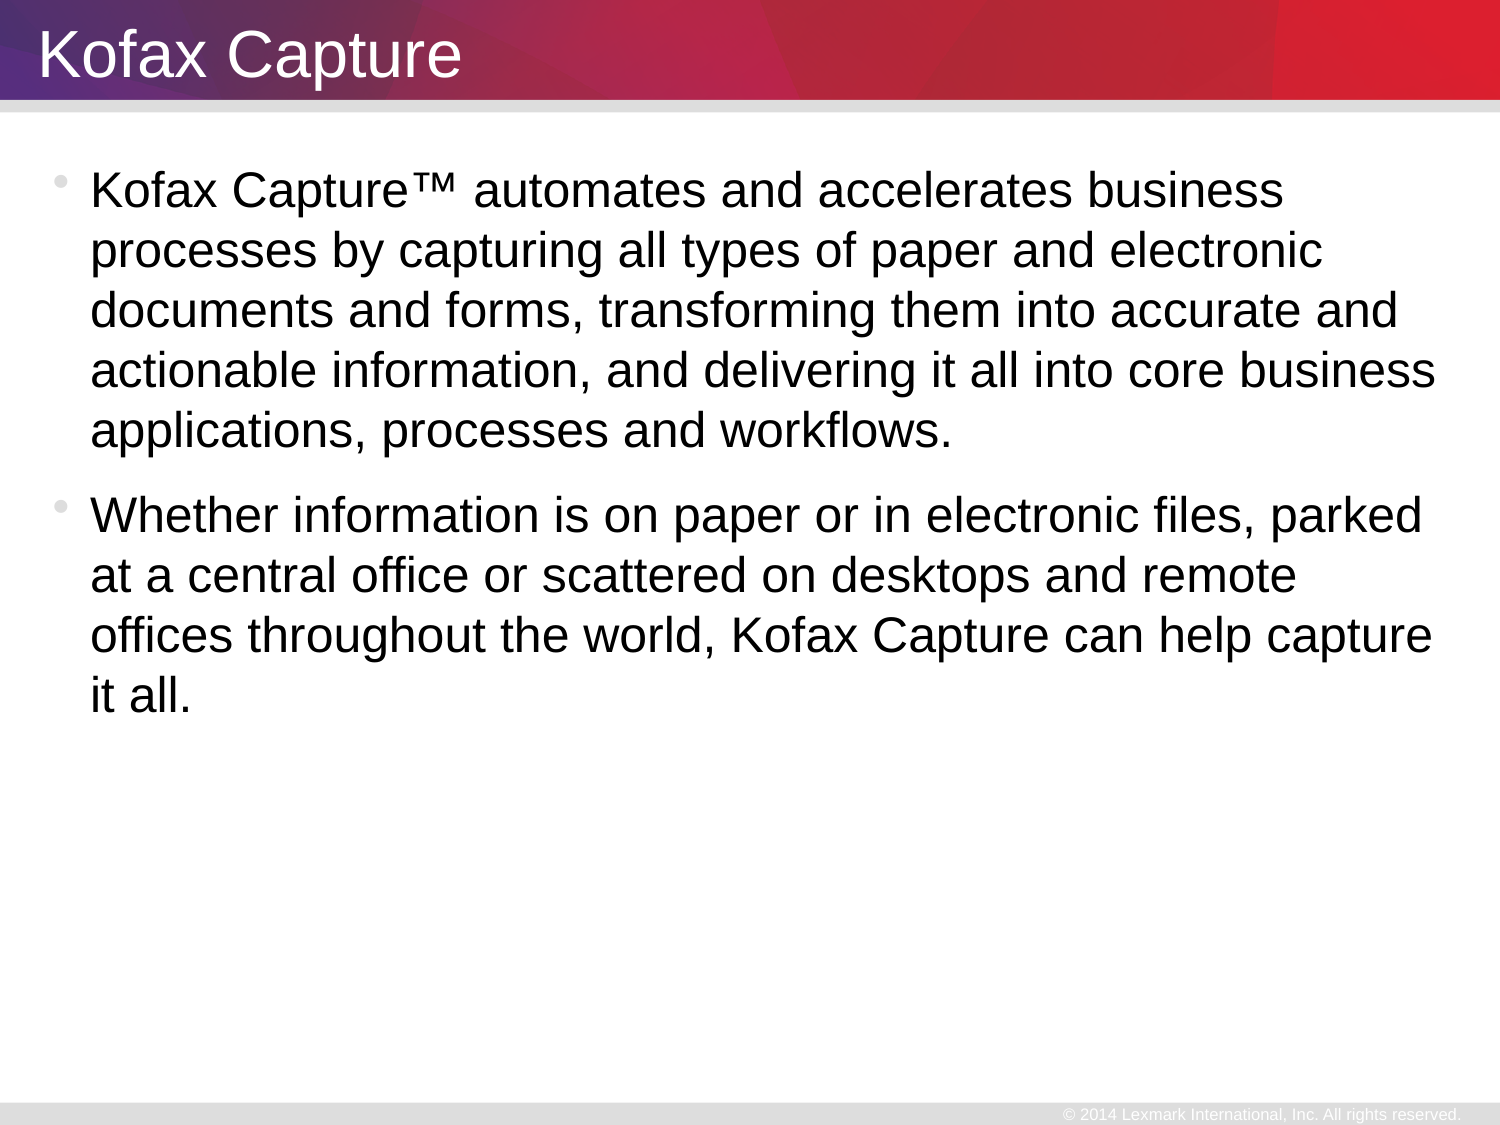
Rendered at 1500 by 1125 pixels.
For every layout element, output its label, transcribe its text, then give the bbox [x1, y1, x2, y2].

list Kofax Capture™ automates and accelerates business processes by capturing all types of paper and electronic documents and forms, transforming them into accurate and actionable information, and delivering it all into core business applications, processes and workflows. Whether information is on paper or in electronic files, parked at a central office or scattered on desktops and remote offices throughout the world, Kofax Capture can help capture it all. [37, 149, 1463, 1050]
picture [0, 0, 1500, 99]
title Kofax Capture [37, 13, 1463, 89]
